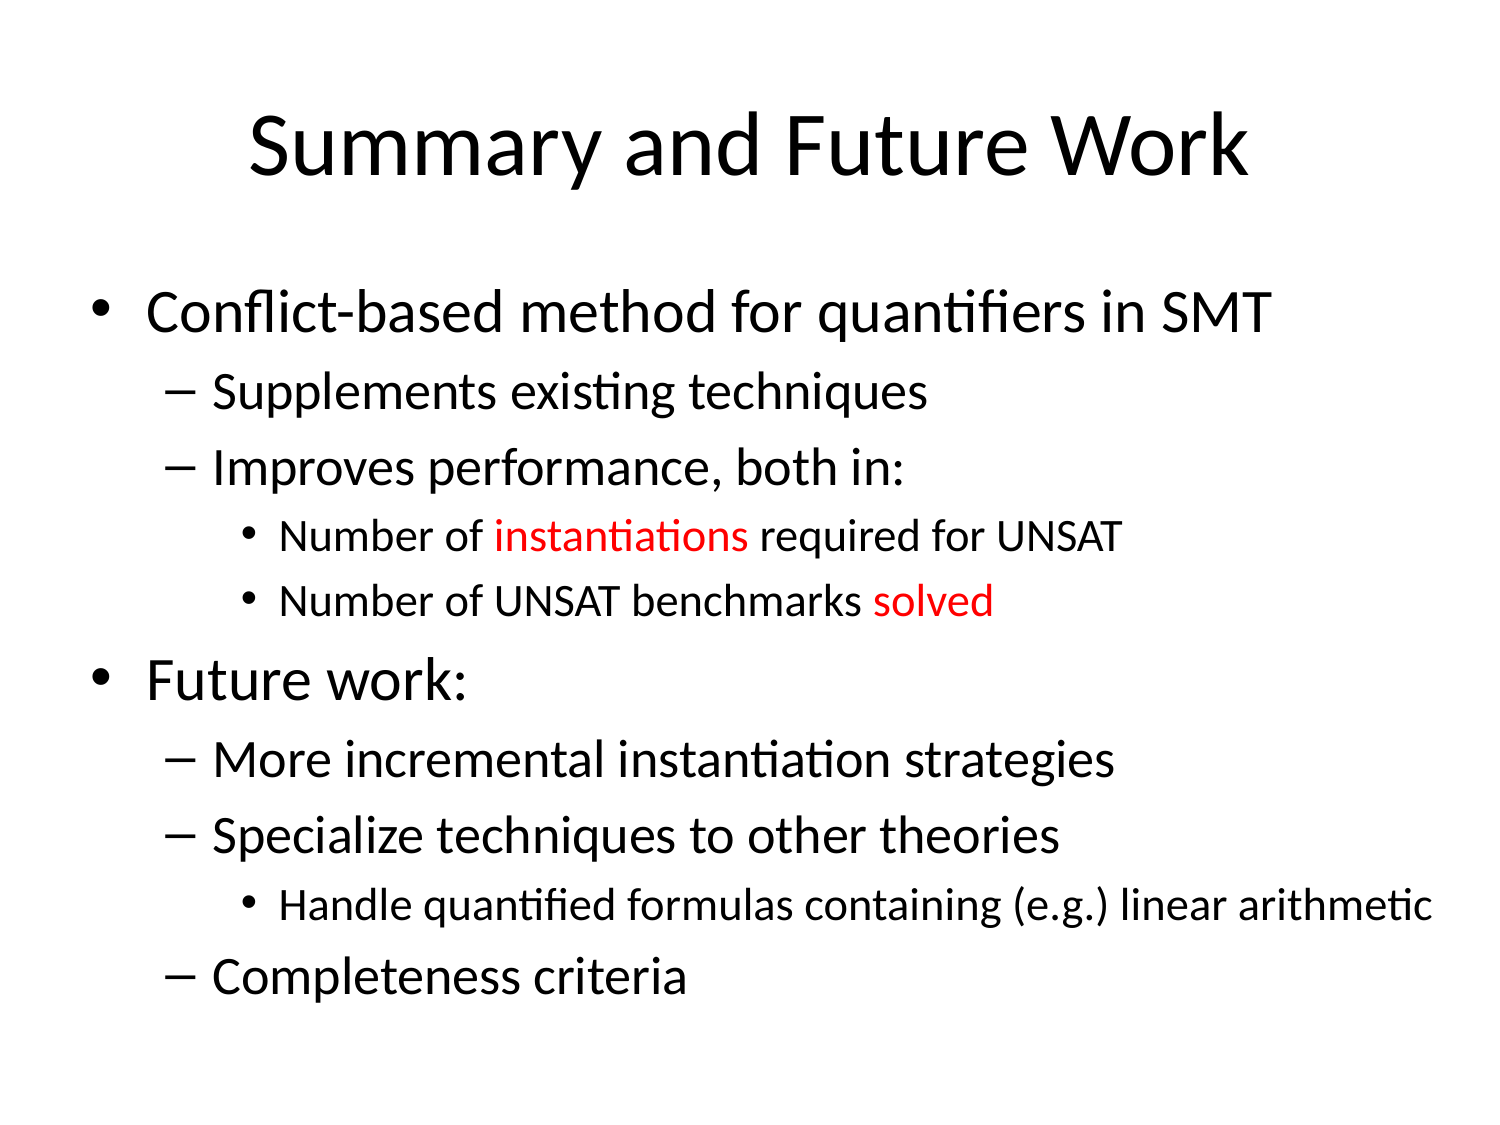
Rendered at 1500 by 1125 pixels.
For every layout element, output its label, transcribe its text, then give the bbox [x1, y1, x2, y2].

list Conflict-based method for quantifiers in SMT Supplements existing techniques Improves performance, both in: Number of instantiations required for UNSAT Number of UNSAT benchmarks solved Future work: More incremental instantiation strategies Specialize techniques to other theories Handle quantified formulas containing (e.g.) linear arithmetic Completeness criteria [75, 262, 1450, 1063]
title Summary and Future Work [75, 45, 1425, 233]
